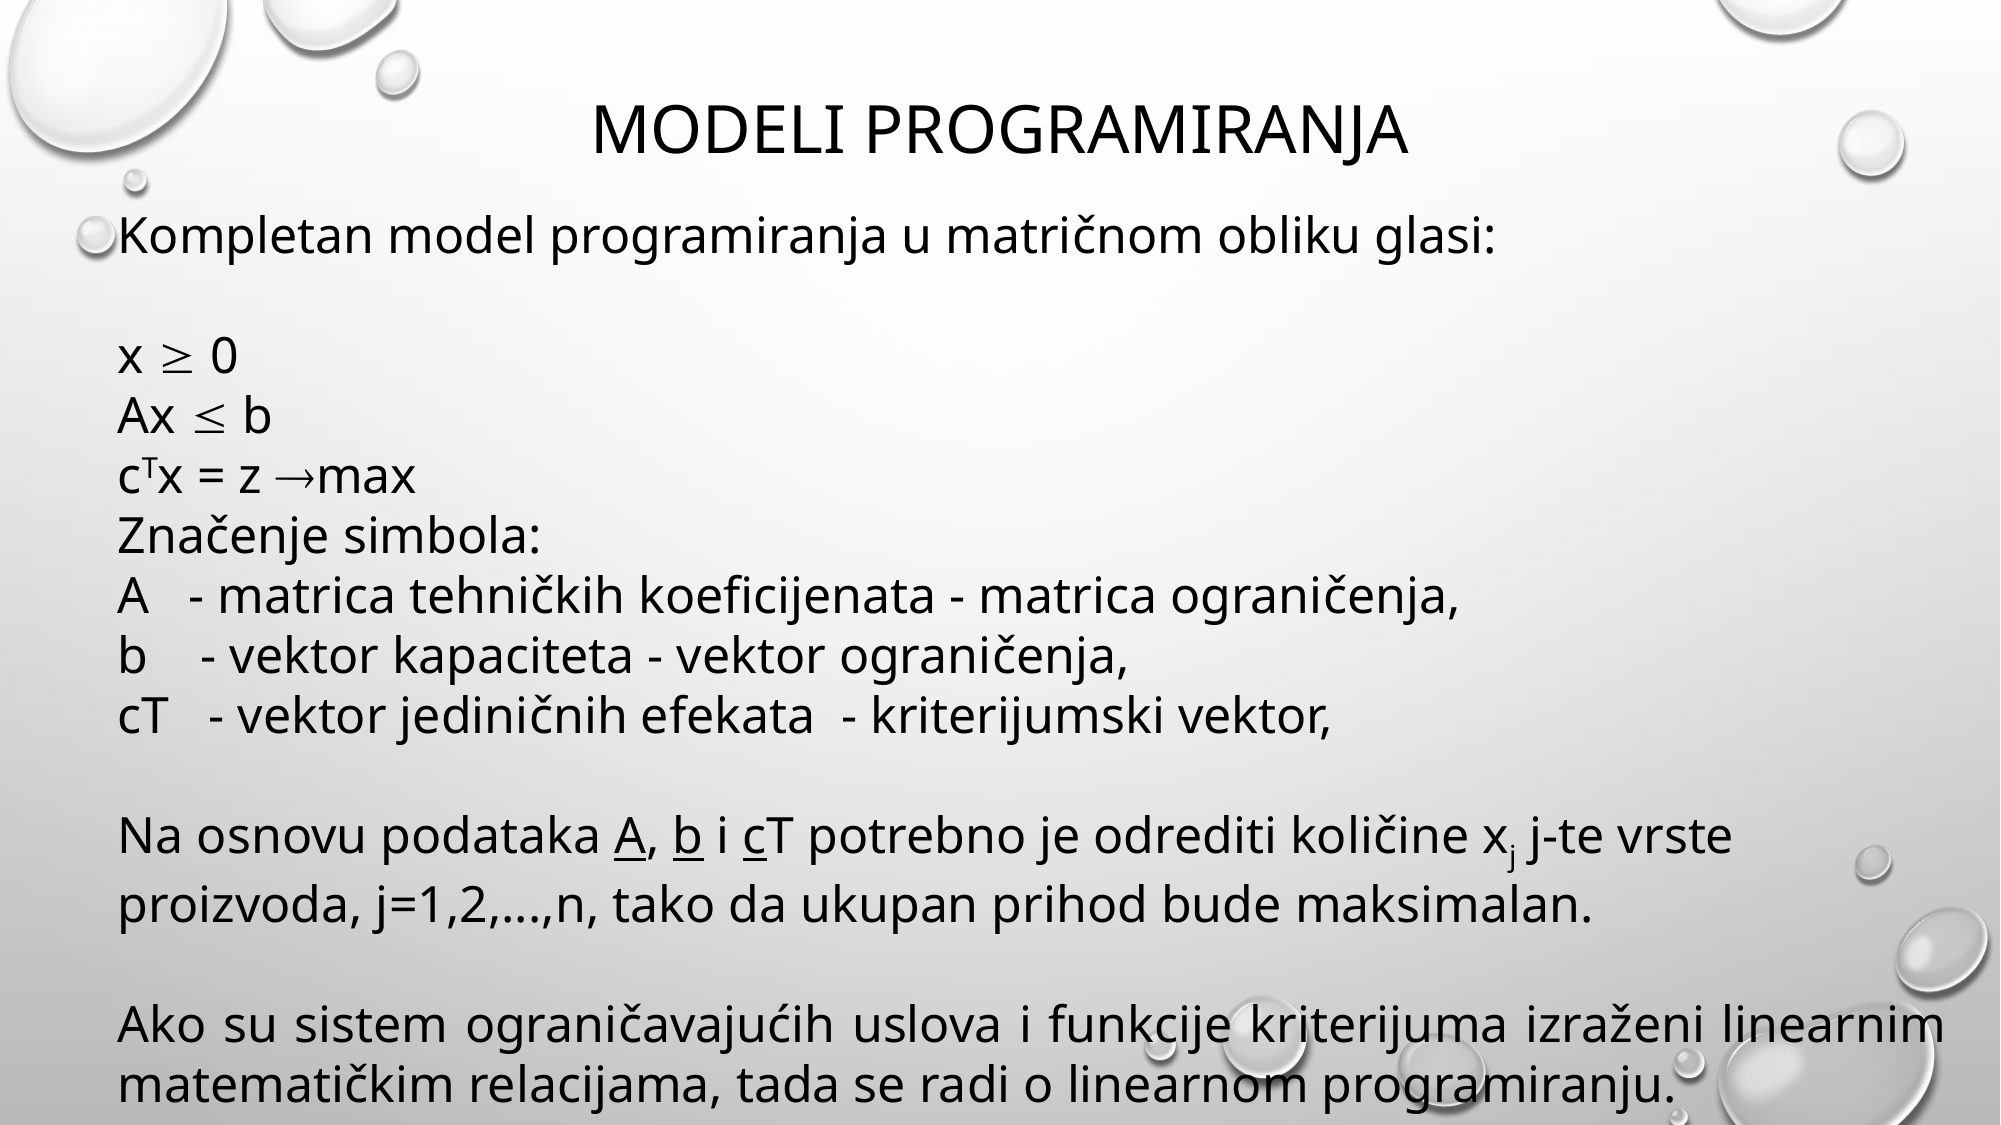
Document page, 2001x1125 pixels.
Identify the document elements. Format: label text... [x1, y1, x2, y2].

title Modeli programiranja [149, 1, 1851, 196]
text_box Kompletan model programiranja u matričnom obliku glasi: x  0 Ax  b cTx = z max Značenje simbola: A - matrica tehničkih koeficijenata - matrica ograničenja, b - vektor kapaciteta - vektor ograničenja, cT - vektor jediničnih efekata - kriterijumski vektor, Na osnovu podataka A, b i cT potrebno je odrediti količine xj j-te vrste proizvoda, j=1,2,...,n, tako da ukupan prihod bude maksimalan. Ako su sistem ograničavajućih uslova i funkcije kriterijuma izraženi linearnim matematičkim relacijama, tada se radi o linearnom programiranju. [103, 196, 1962, 1125]
picture [0, 0, 2000, 1125]
